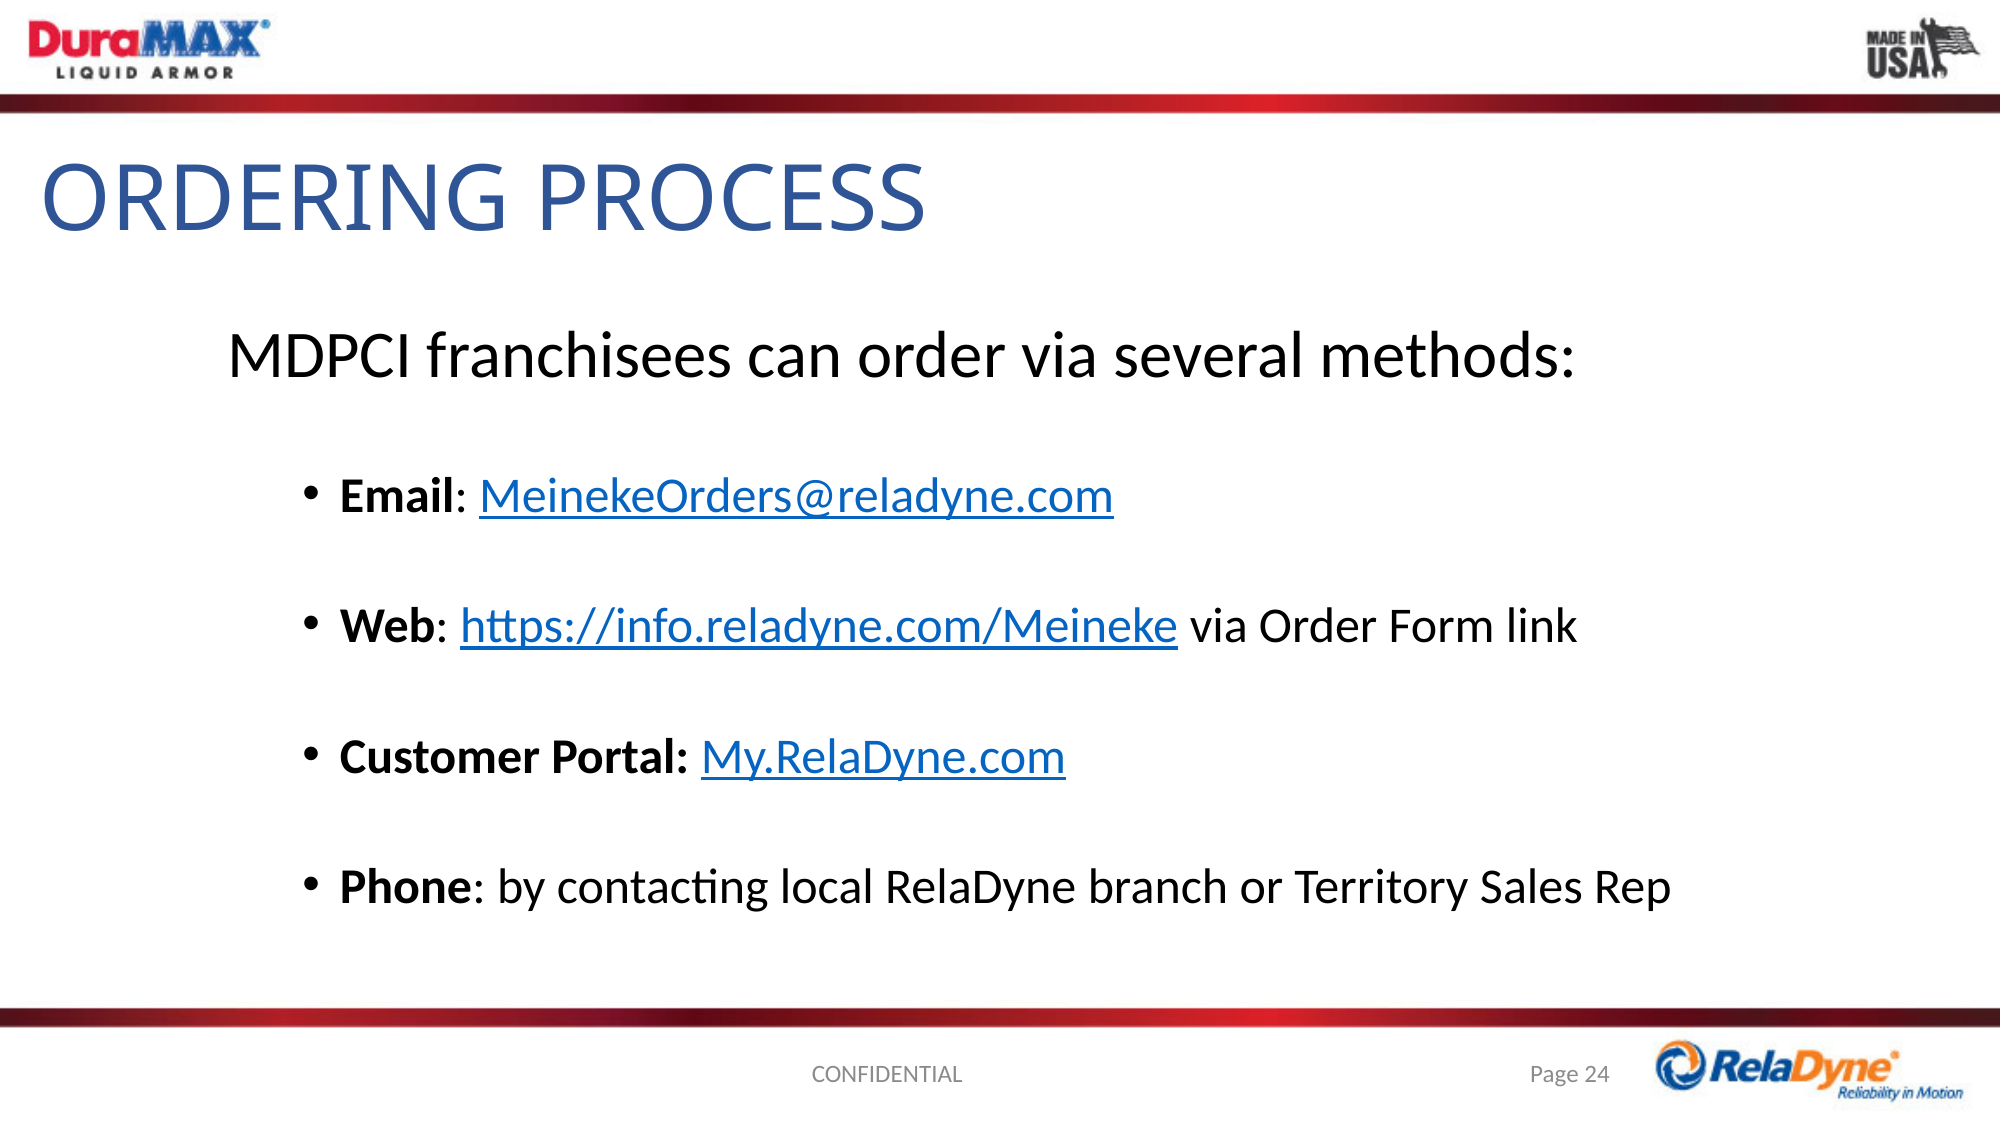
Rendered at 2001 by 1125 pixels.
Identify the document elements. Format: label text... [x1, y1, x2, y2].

title ORDERING PROCESS [24, 125, 1923, 278]
slide_number 24 [1299, 1042, 1625, 1103]
picture [0, 0, 2000, 1125]
footer CONFIDENTIAL [549, 1042, 1225, 1103]
list MDPCI franchisees can order via several methods: Email: MeinekeOrders@reladyne.com Web: https://info.reladyne.com/Meineke via Order Form link Customer Portal: My.RelaDyne.com Phone: by contacting local RelaDyne branch or Territory Sales Rep [212, 312, 1900, 963]
